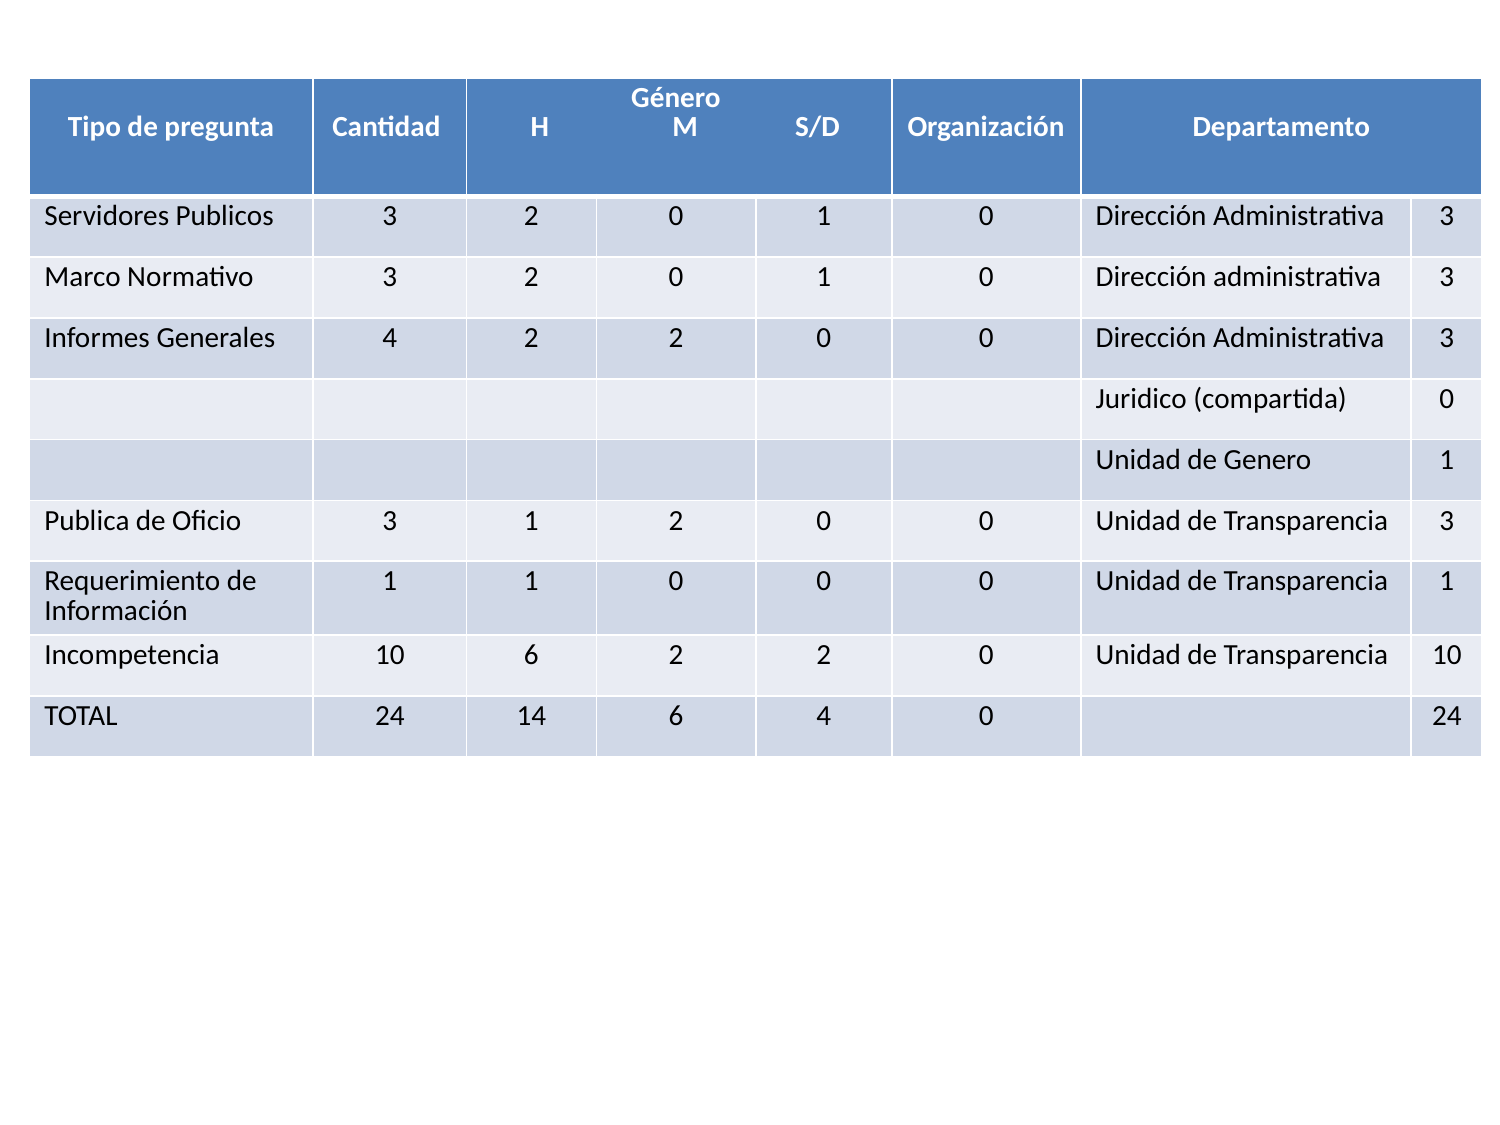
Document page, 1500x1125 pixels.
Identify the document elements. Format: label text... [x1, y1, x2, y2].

table_cell 0 [597, 562, 755, 634]
table_cell [1082, 697, 1410, 756]
table_cell 1 [467, 501, 596, 560]
table_cell 3 [1412, 501, 1481, 560]
table_cell 4 [757, 697, 891, 756]
table_cell Unidad de Transparencia [1082, 501, 1410, 560]
table_cell 2 [467, 199, 596, 256]
table_cell Servidores Publicos [30, 199, 312, 256]
table_cell 0 [597, 258, 755, 317]
table_cell Incompetencia [30, 636, 312, 695]
table_cell [314, 440, 466, 500]
table_cell 3 [1412, 199, 1481, 256]
table_cell 24 [1412, 697, 1481, 756]
table_cell Unidad de Genero [1082, 440, 1410, 500]
table_cell 3 [314, 501, 466, 560]
table_cell 2 [597, 636, 755, 695]
table_cell 6 [597, 697, 755, 756]
table_cell 0 [597, 199, 755, 256]
table_cell 2 [597, 501, 755, 560]
table_cell 1 [1412, 562, 1481, 634]
table_cell 0 [893, 199, 1080, 256]
table_cell 2 [467, 258, 596, 317]
table_cell 4 [314, 319, 466, 378]
table_cell TOTAL [30, 697, 312, 756]
table_cell 3 [1412, 258, 1481, 317]
table_header Departamento [1082, 79, 1481, 194]
table_cell Unidad de Transparencia [1082, 636, 1410, 695]
table_cell 3 [314, 258, 466, 317]
table_cell [757, 380, 891, 439]
table_cell 0 [757, 501, 891, 560]
table_cell 0 [893, 258, 1080, 317]
table_cell [30, 380, 312, 439]
table_cell 1 [314, 562, 466, 634]
table_cell 1 [467, 562, 596, 634]
table_header Género H M S/D [467, 79, 891, 194]
table_cell Marco Normativo [30, 258, 312, 317]
table_cell Dirección Administrativa [1082, 199, 1410, 256]
table_cell 0 [893, 319, 1080, 378]
table_cell 10 [314, 636, 466, 695]
table_cell [893, 440, 1080, 500]
table_cell Informes Generales [30, 319, 312, 378]
table_cell [467, 440, 596, 500]
table_cell [314, 380, 466, 439]
table_cell Publica de Oficio [30, 501, 312, 560]
table_cell [597, 380, 755, 439]
table_header Organización [893, 79, 1080, 194]
table_cell 1 [757, 258, 891, 317]
table_cell Unidad de Transparencia [1082, 562, 1410, 634]
table_cell 0 [893, 501, 1080, 560]
table_cell Dirección administrativa [1082, 258, 1410, 317]
table_cell [893, 380, 1080, 439]
table_cell [467, 380, 596, 439]
table_cell Dirección Administrativa [1082, 319, 1410, 378]
table_cell 14 [467, 697, 596, 756]
table_cell 6 [467, 636, 596, 695]
table_cell 1 [757, 199, 891, 256]
table_cell 2 [757, 636, 891, 695]
table_cell 2 [467, 319, 596, 378]
table_header Tipo de pregunta [30, 79, 312, 194]
table_cell [757, 440, 891, 500]
table_cell [597, 440, 755, 500]
table_cell Requerimiento de Información [30, 562, 312, 634]
table_cell 1 [1412, 440, 1481, 500]
table_cell 0 [893, 636, 1080, 695]
table_cell 0 [757, 562, 891, 634]
table_header Cantidad [314, 79, 466, 194]
table_cell 3 [314, 199, 466, 256]
table_cell 0 [757, 319, 891, 378]
table_cell 0 [893, 562, 1080, 634]
table_cell [30, 440, 312, 500]
table_cell Juridico (compartida) [1082, 380, 1410, 439]
table_cell 3 [1412, 319, 1481, 378]
table_cell 10 [1412, 636, 1481, 695]
table_cell 0 [893, 697, 1080, 756]
table_cell 2 [597, 319, 755, 378]
table_cell 24 [314, 697, 466, 756]
table_cell 0 [1412, 380, 1481, 439]
